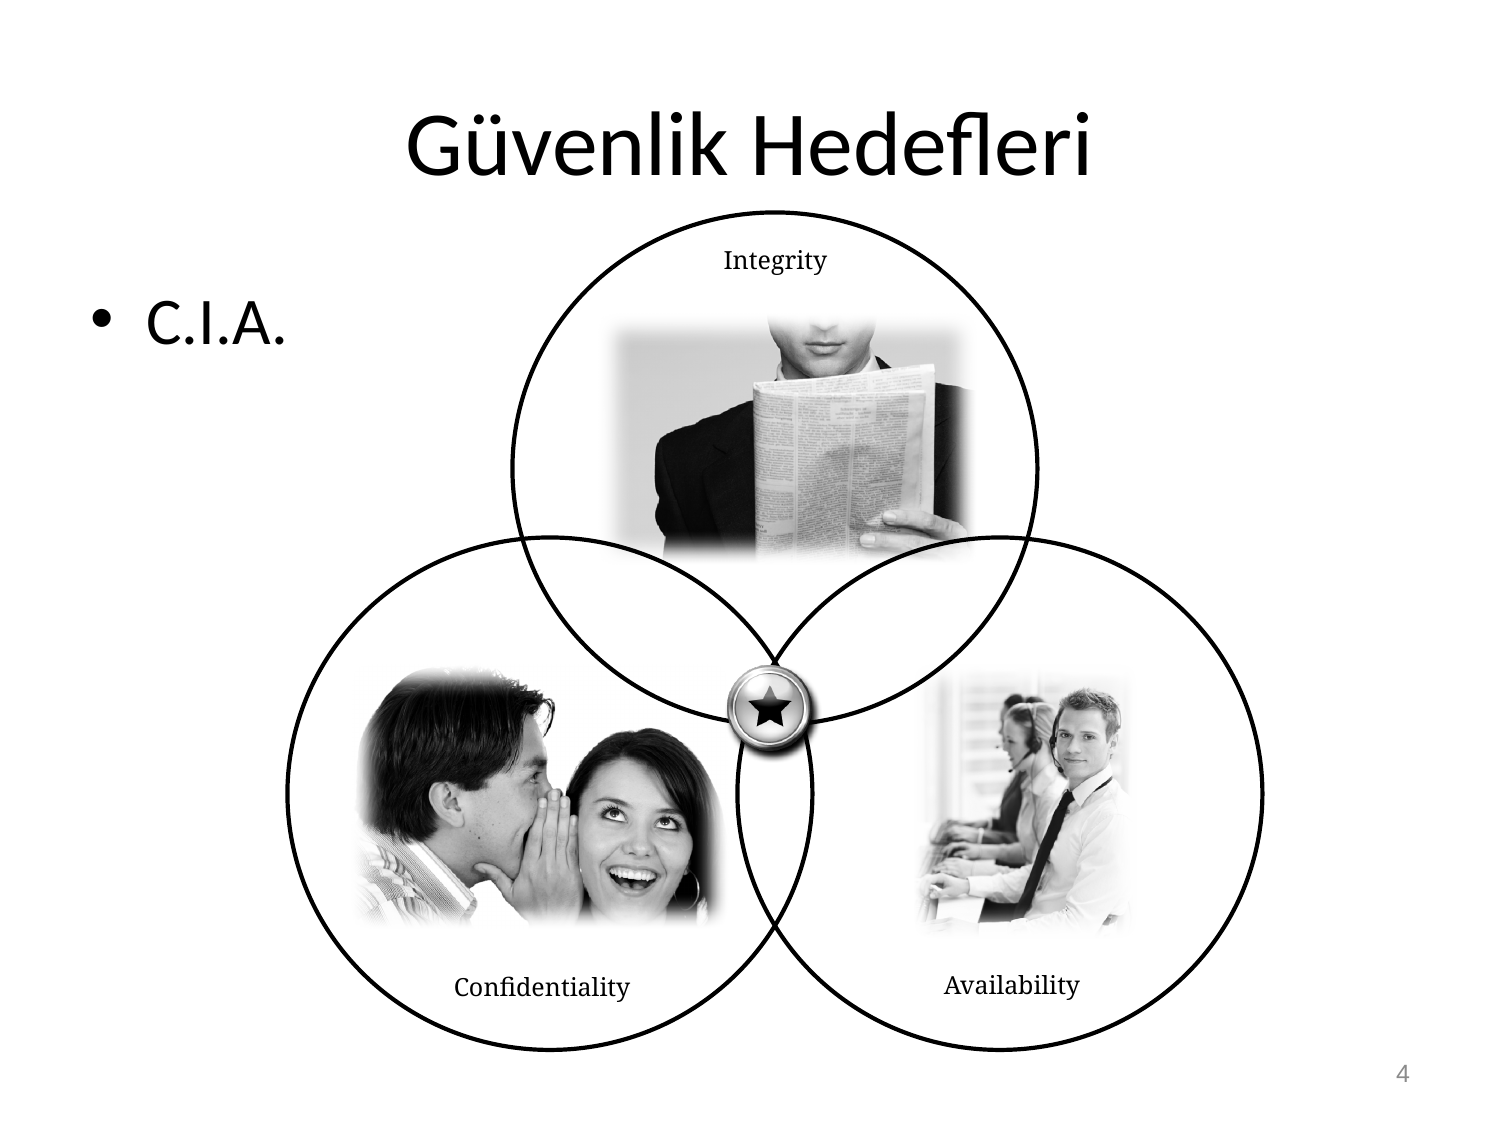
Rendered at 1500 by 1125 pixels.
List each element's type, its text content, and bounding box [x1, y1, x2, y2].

text_box [860, 1013, 1140, 1053]
list C.I.A. [75, 270, 1425, 1013]
text_box [605, 210, 945, 270]
text_box Integrity [708, 237, 843, 270]
text_box [410, 1013, 690, 1053]
slide_number 4 [1074, 1042, 1425, 1103]
title Güvenlik Hedefleri [75, 45, 1425, 233]
picture [912, 662, 1139, 941]
picture [597, 312, 978, 566]
picture [349, 662, 826, 930]
